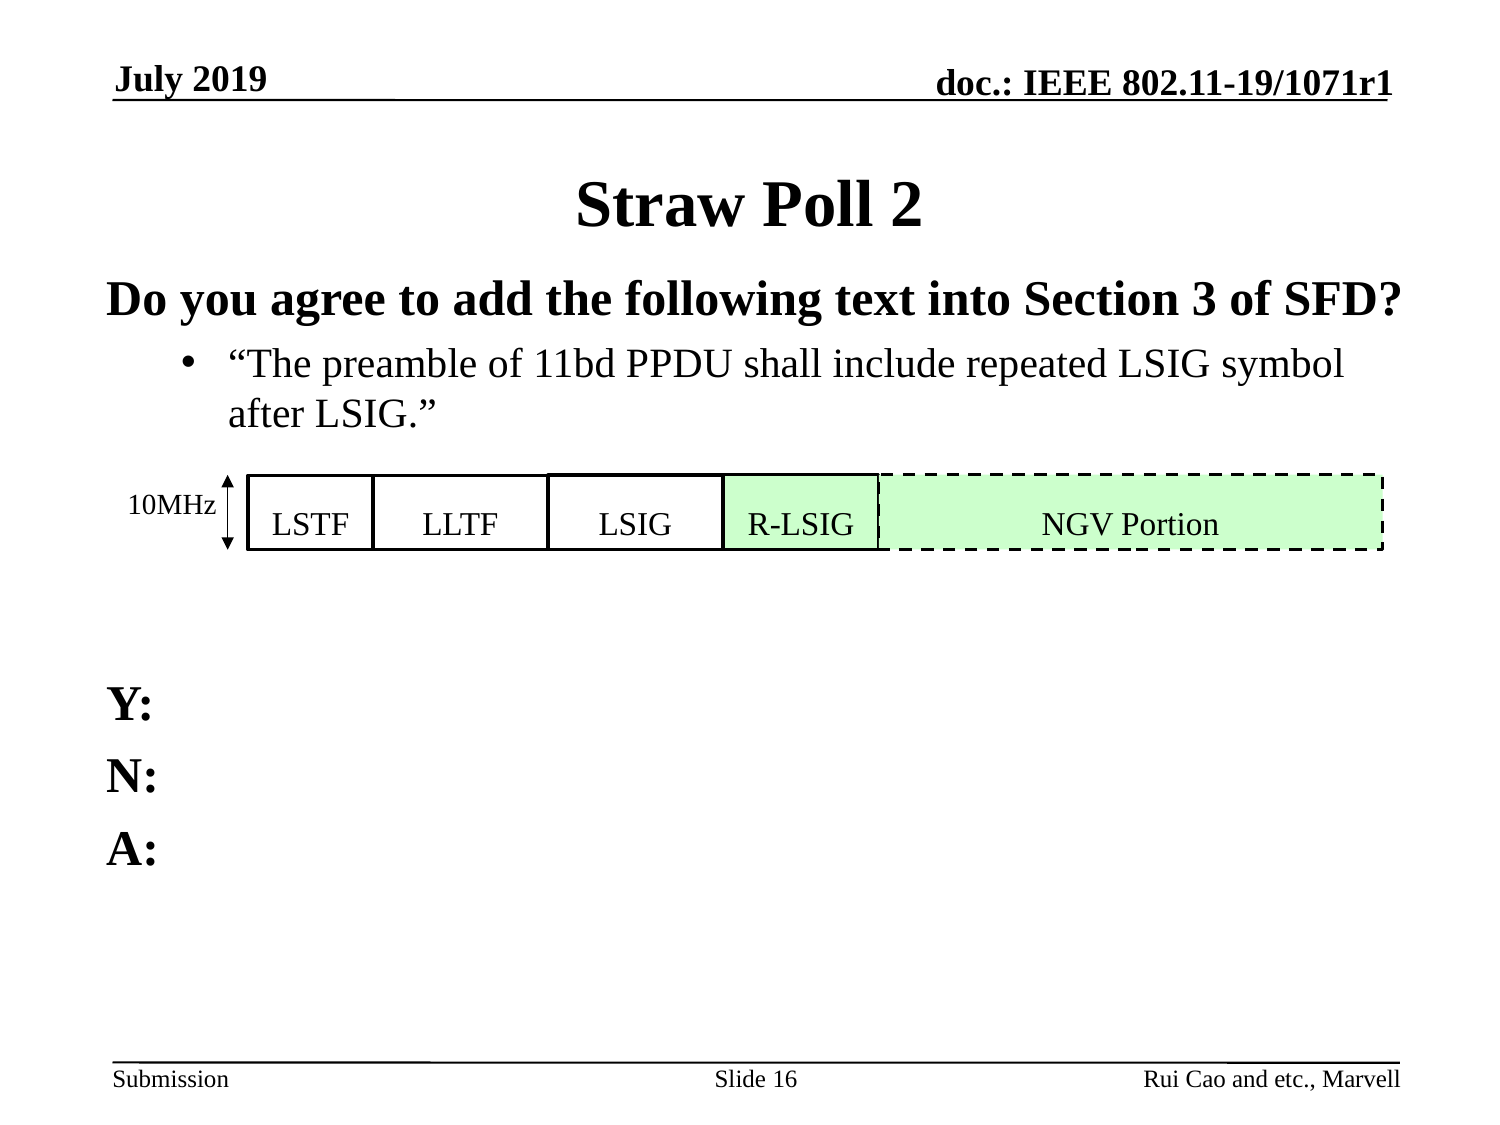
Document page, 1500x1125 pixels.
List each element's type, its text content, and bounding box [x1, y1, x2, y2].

title Straw Poll 2 [112, 112, 1388, 257]
footer Rui Cao and etc., Marvell [878, 1061, 1402, 1093]
list Do you agree to add the following text into Section 3 of SFD? “The preamble of 11bd PPDU shall include repeated LSIG symbol after LSIG.” Y: N: A: [90, 257, 1438, 934]
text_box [112, 474, 1383, 551]
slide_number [114, 54, 423, 100]
slide_number Slide 16 [712, 1061, 800, 1123]
